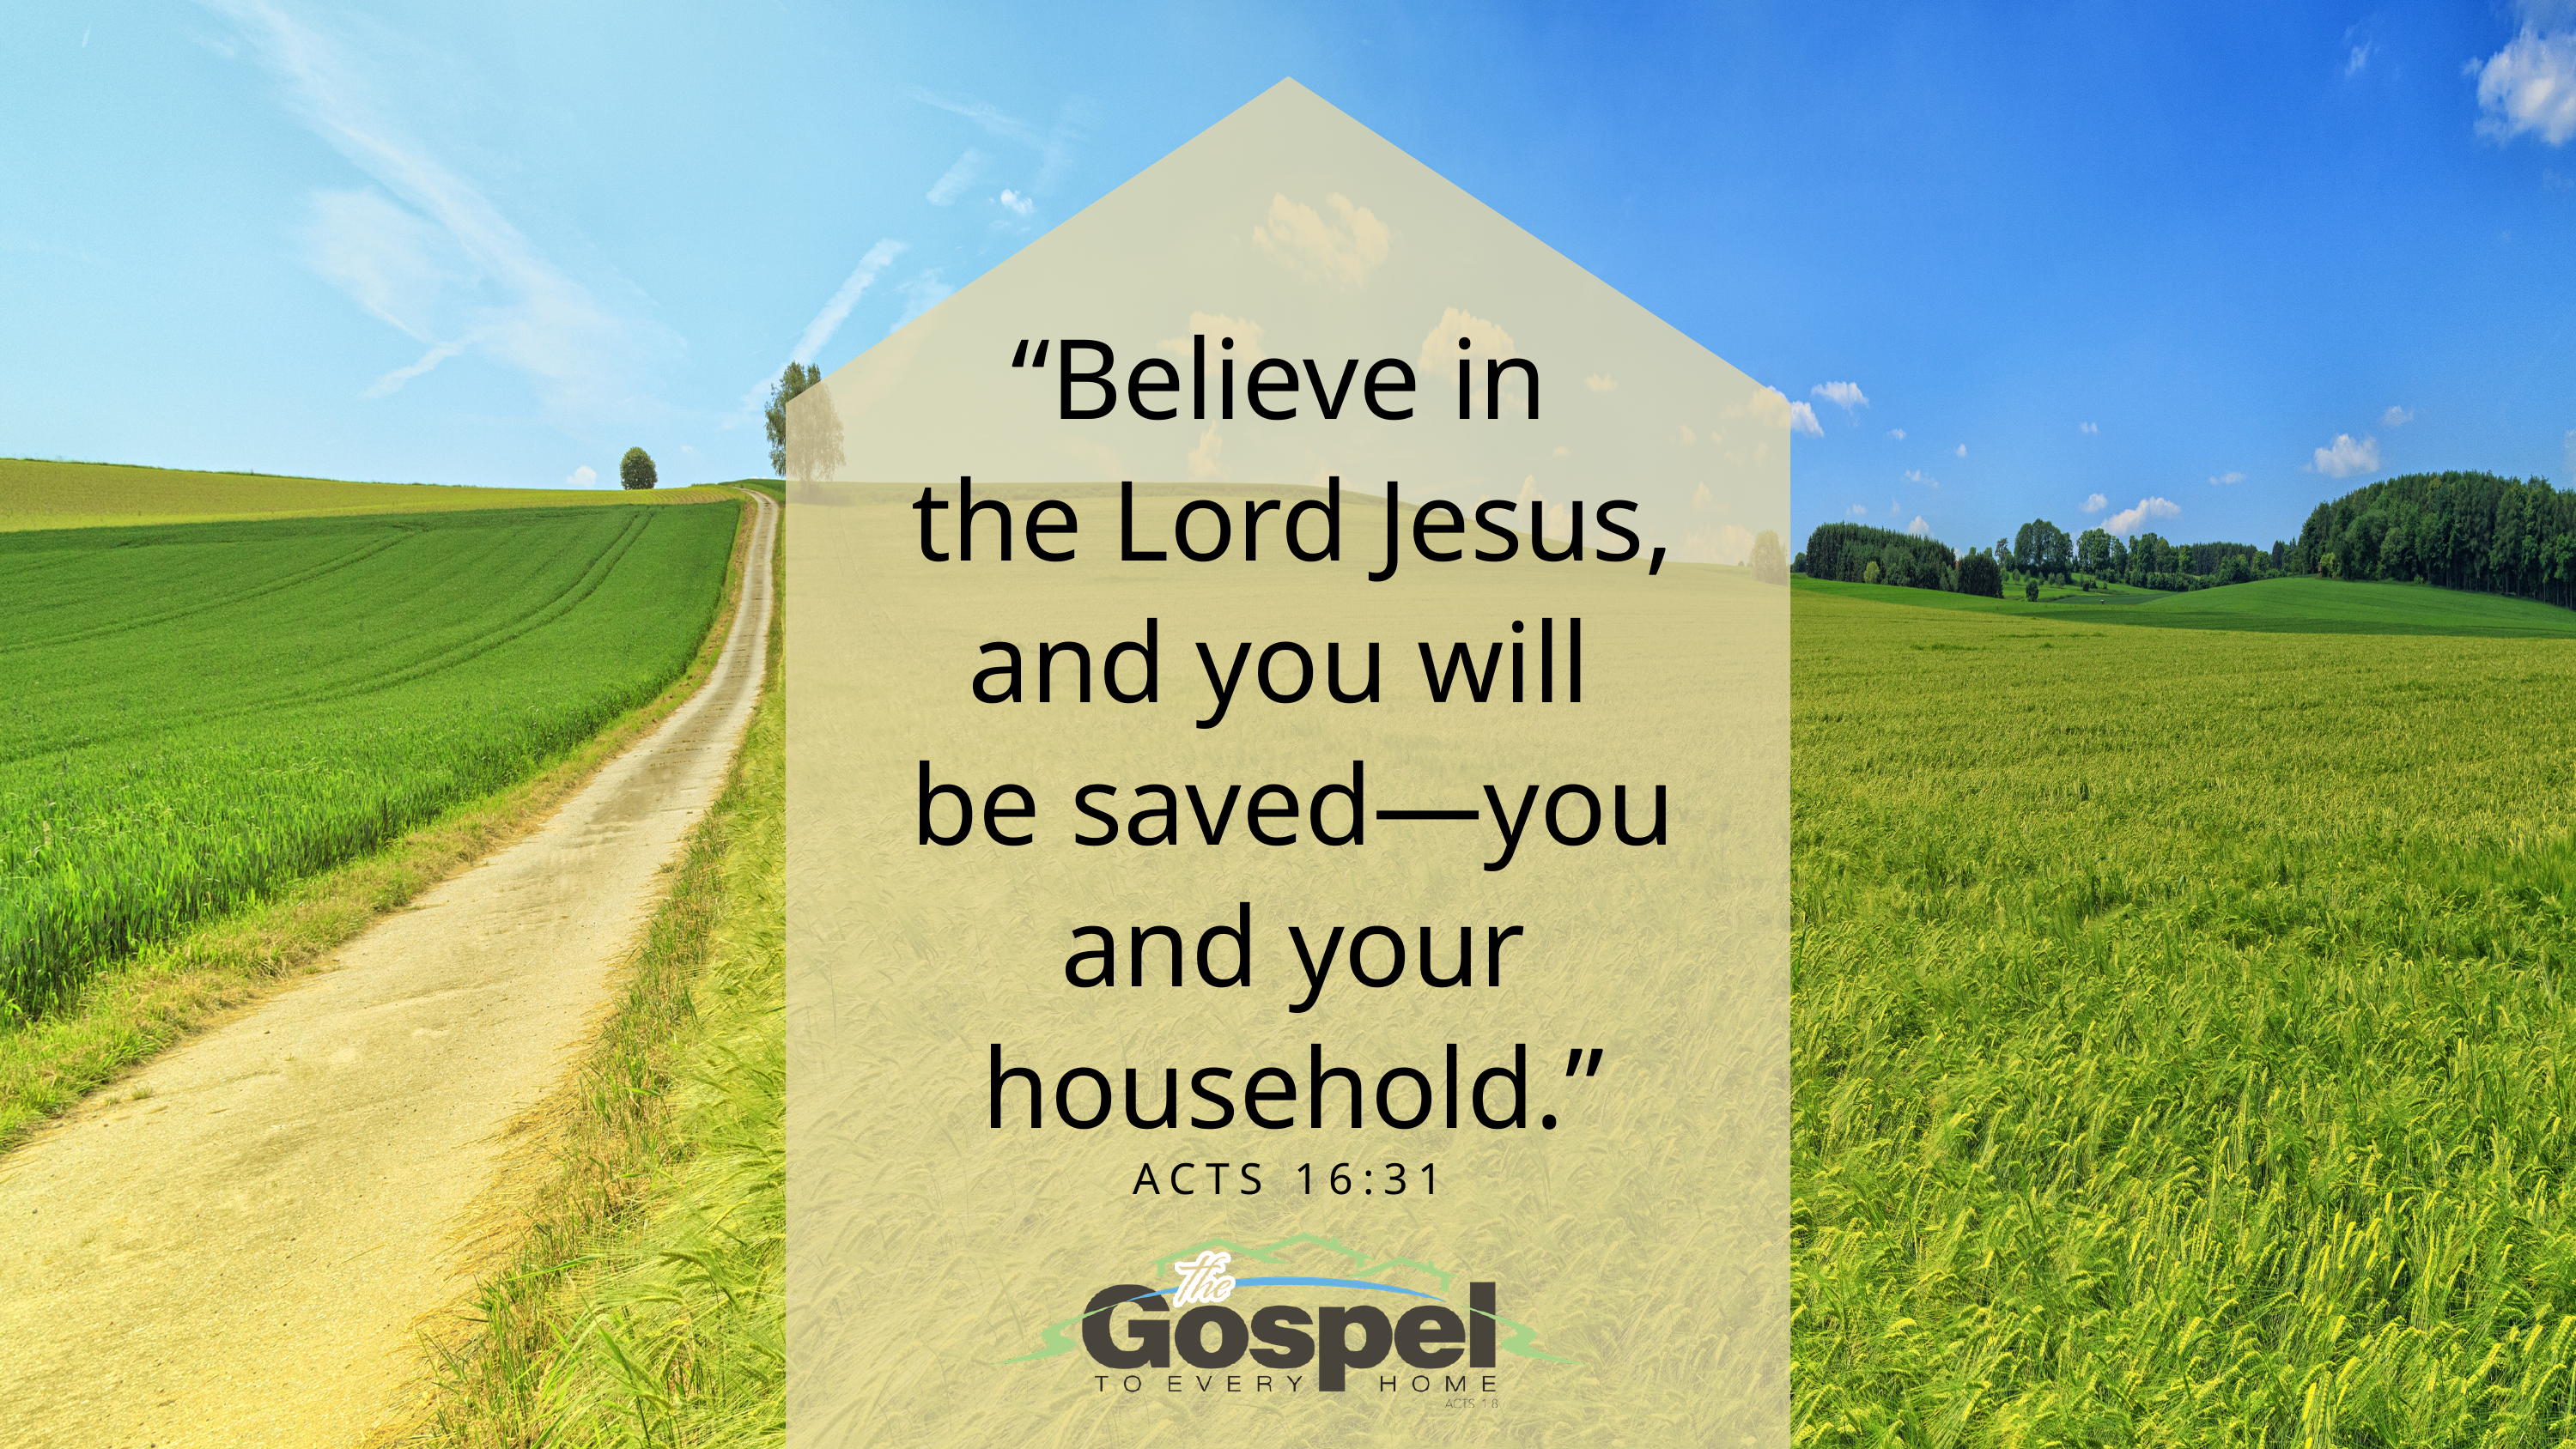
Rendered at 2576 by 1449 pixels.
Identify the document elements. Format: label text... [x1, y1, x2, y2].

text_box ACTS 16:31 [1795, 1152, 1938, 1203]
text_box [785, 76, 1791, 1449]
picture [0, 0, 2576, 1449]
picture [986, 1231, 1590, 1408]
text_box ACTS 16:31 [638, 1152, 780, 1203]
